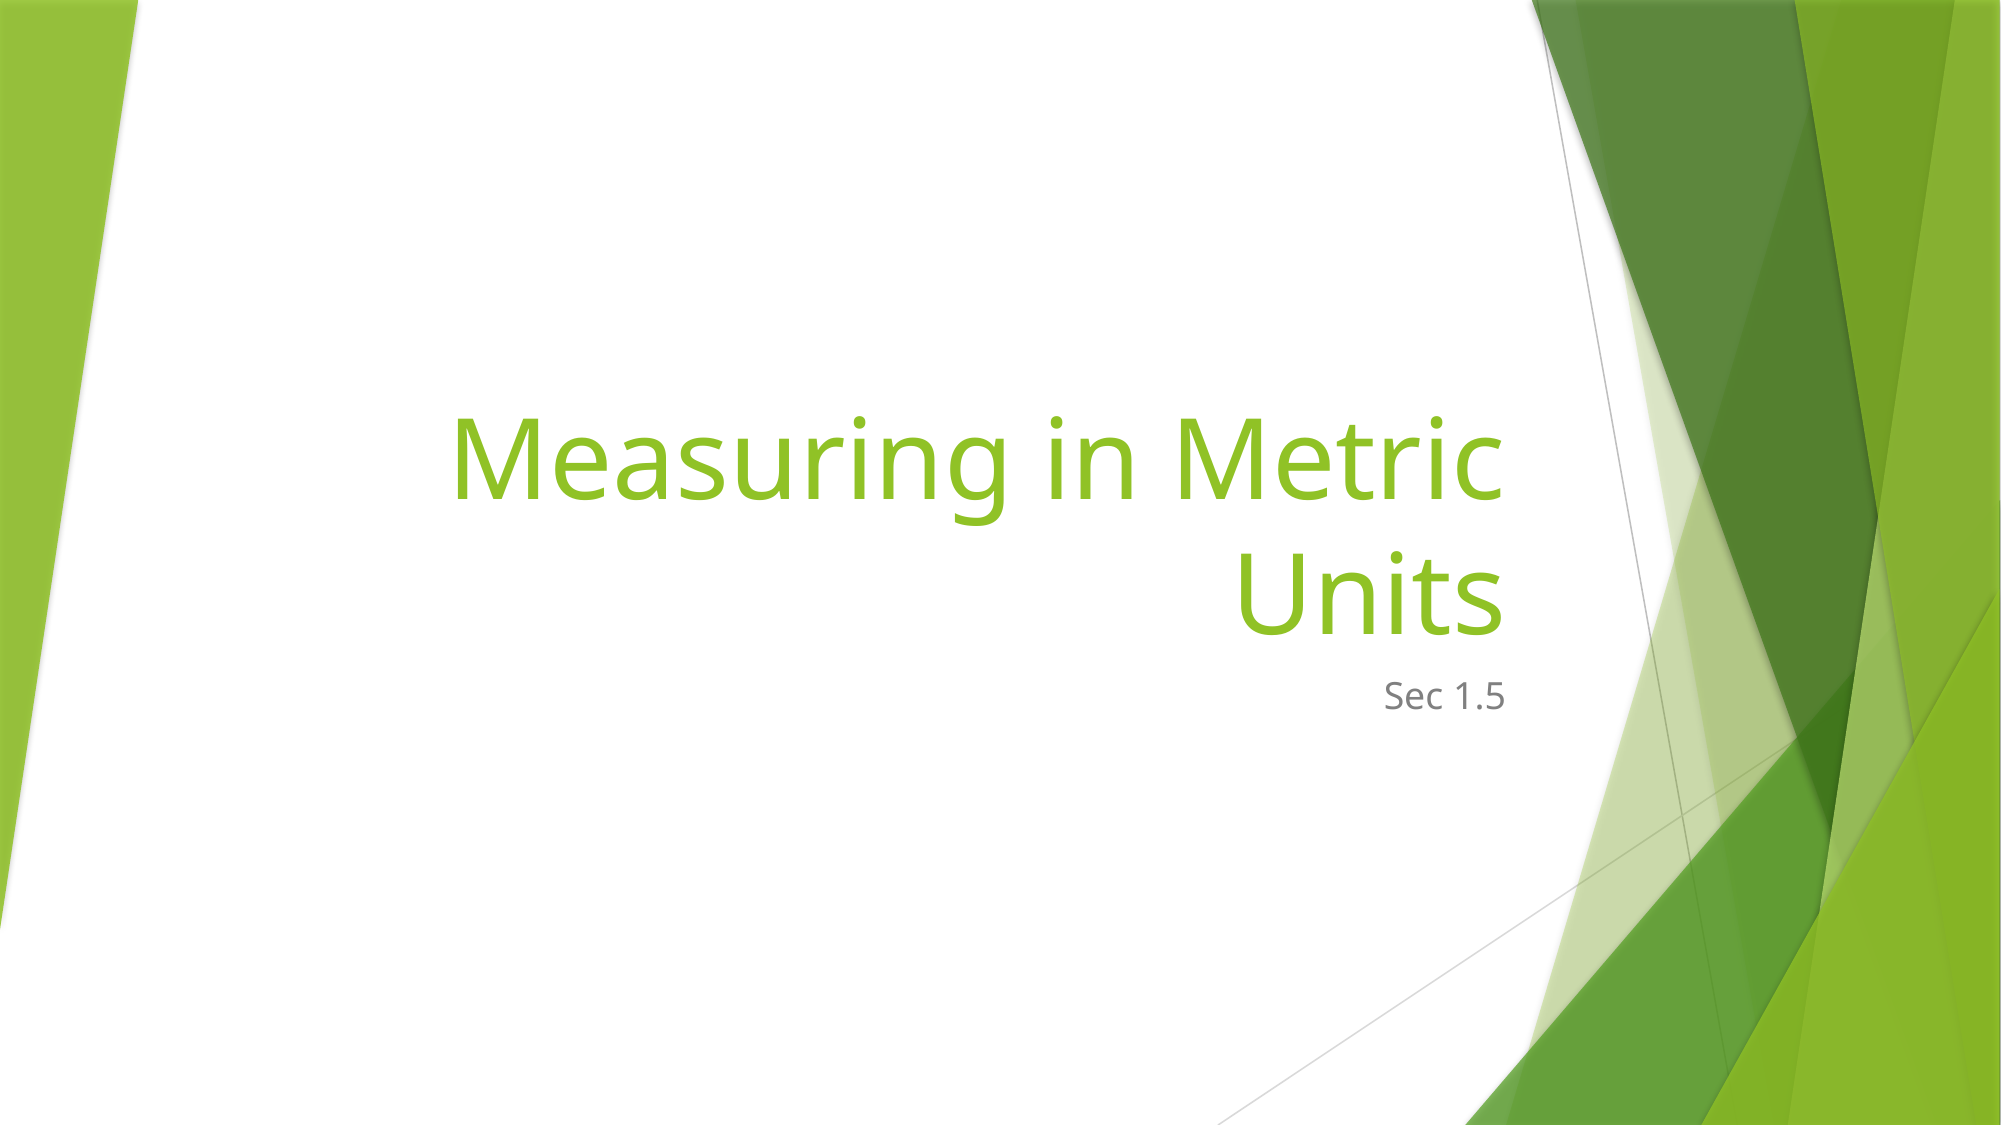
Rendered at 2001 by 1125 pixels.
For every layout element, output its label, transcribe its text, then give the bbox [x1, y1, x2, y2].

title Measuring in Metric Units [247, 394, 1522, 664]
subtitle Sec 1.5 [247, 664, 1522, 845]
